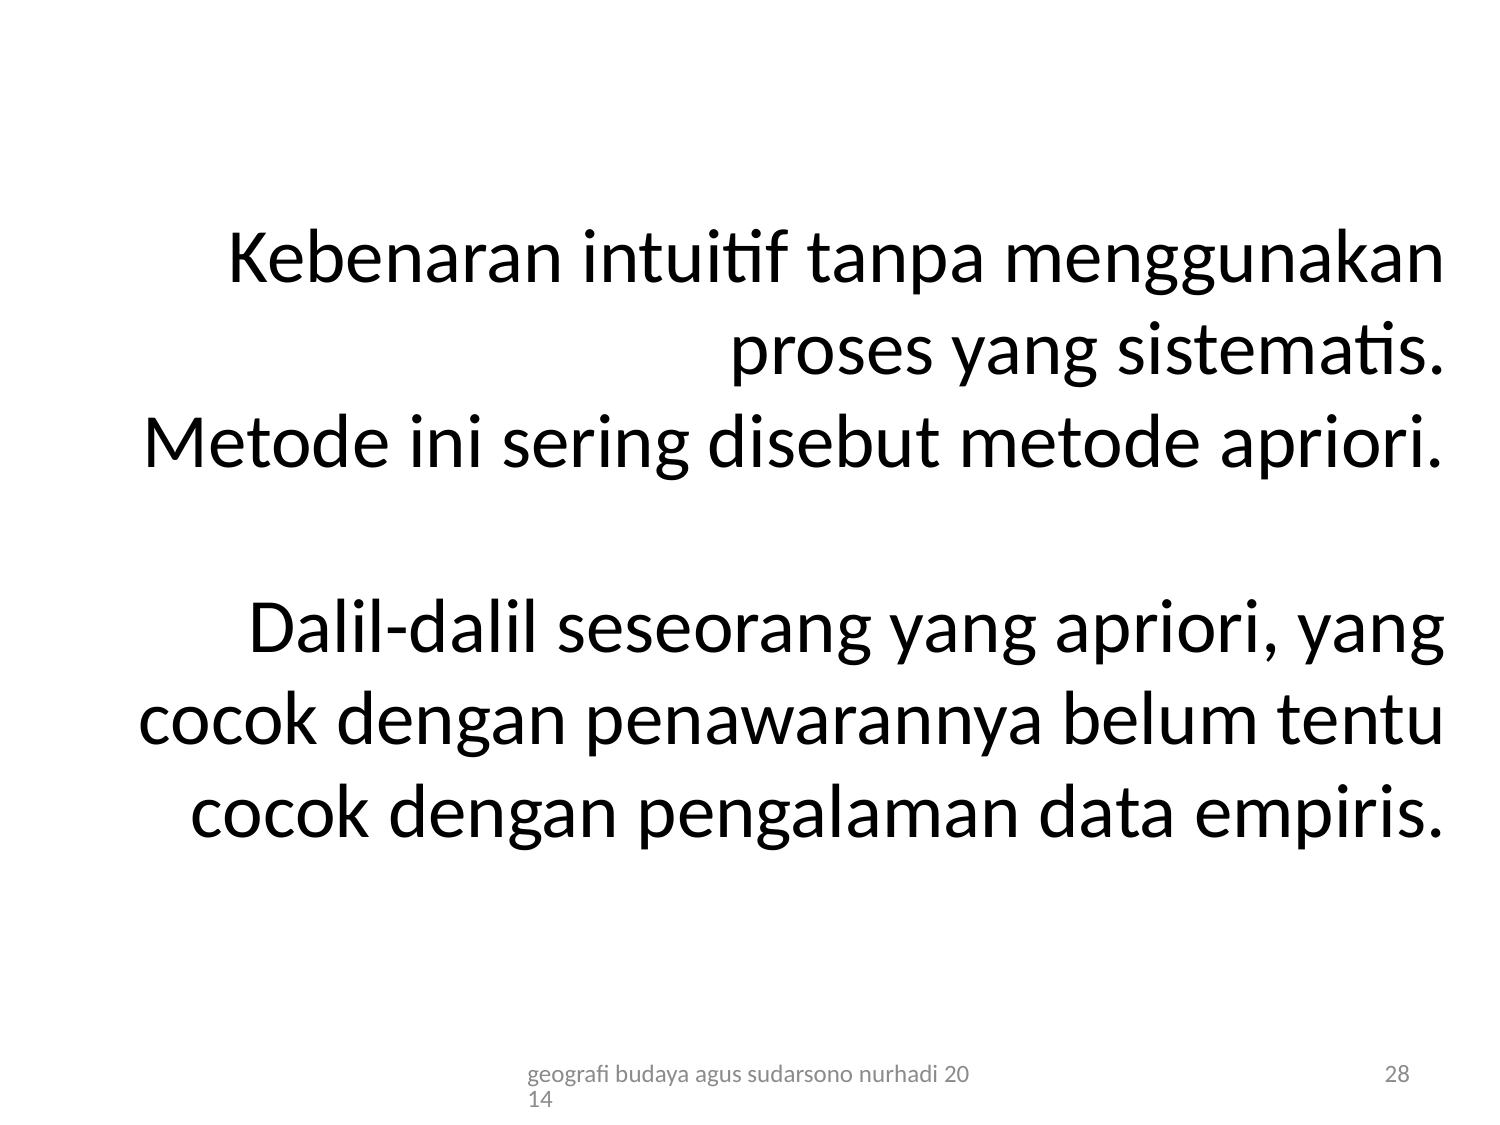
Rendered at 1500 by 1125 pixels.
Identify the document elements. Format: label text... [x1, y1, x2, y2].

slide_number 28 [1074, 1042, 1425, 1103]
title Kebenaran intuitif tanpa menggunakan proses yang sistematis. Metode ini sering disebut metode apriori. Dalil-dalil seseorang yang apriori, yang cocok dengan penawarannya belum tentu cocok dengan pengalaman data empiris. [62, 45, 1463, 1013]
footer geografi budaya agus sudarsono nurhadi 2014 [512, 1042, 988, 1103]
